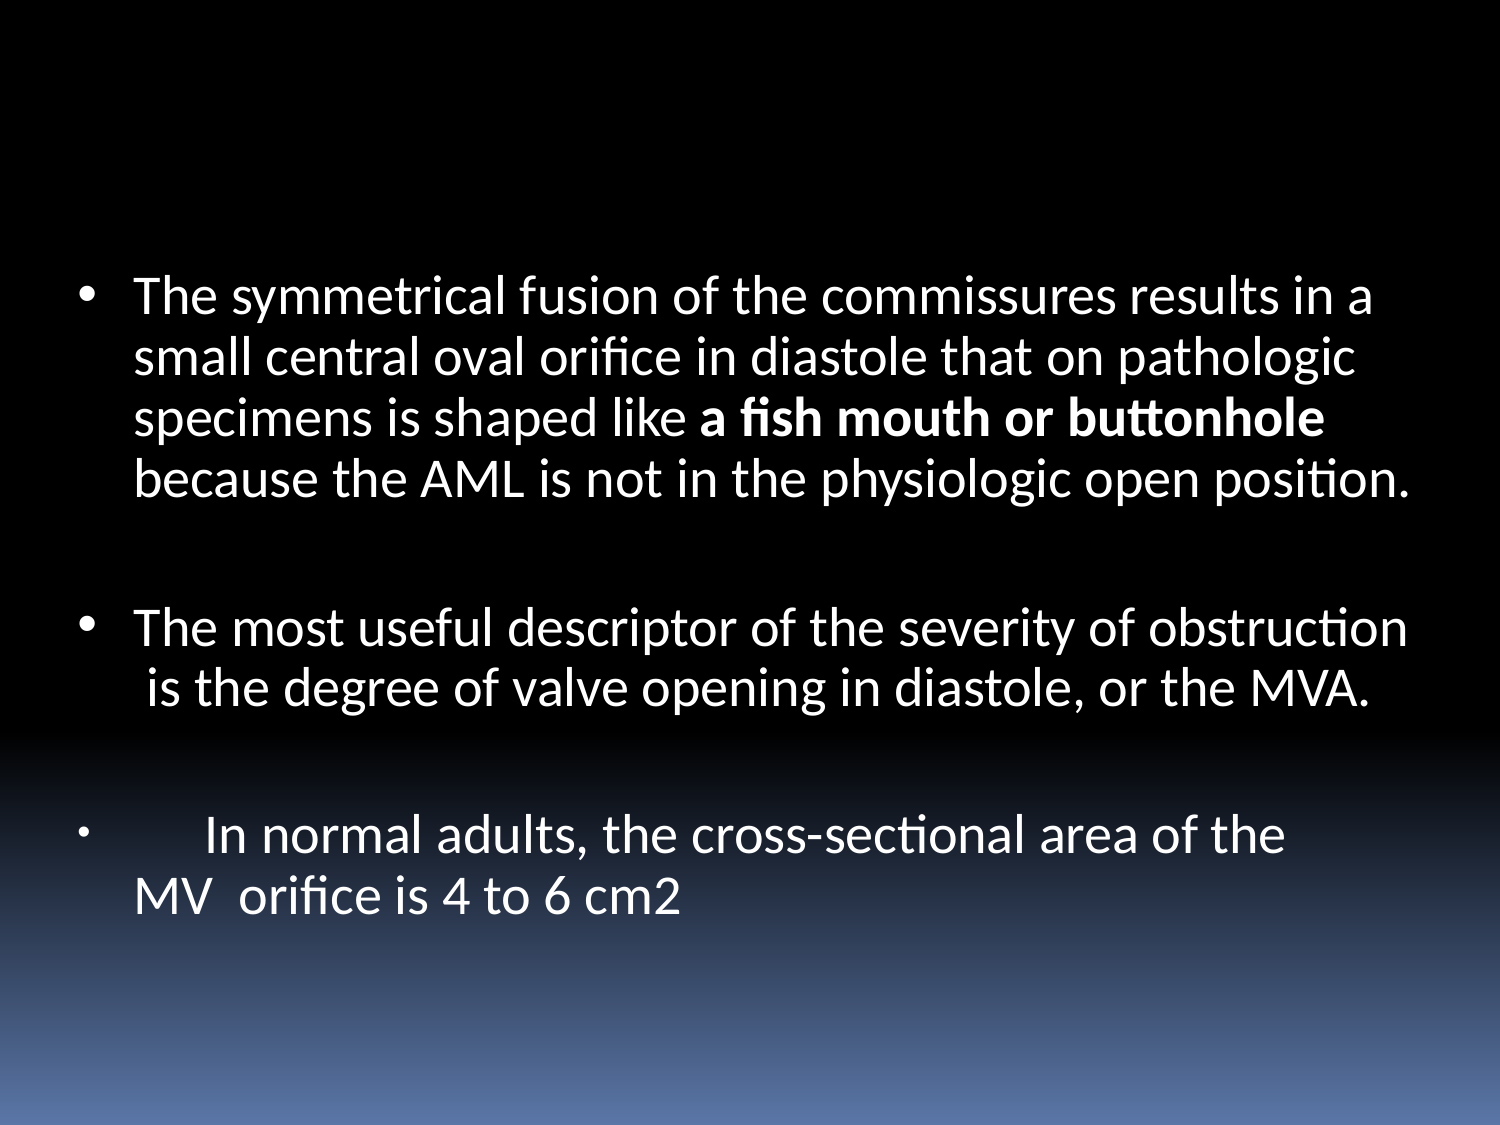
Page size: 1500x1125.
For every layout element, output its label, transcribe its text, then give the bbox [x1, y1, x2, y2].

text_box The symmetrical fusion of the commissures results in a small central oval orifice in diastole that on pathologic specimens is shaped like a fish mouth or buttonhole because the AML is not in the physiologic open position. The most useful descriptor of the severity of obstruction is the degree of valve opening in diastole, or the MVA. In normal adults, the cross-sectional area of the MV orifice is 4 to 6 cm2 [75, 257, 1419, 926]
